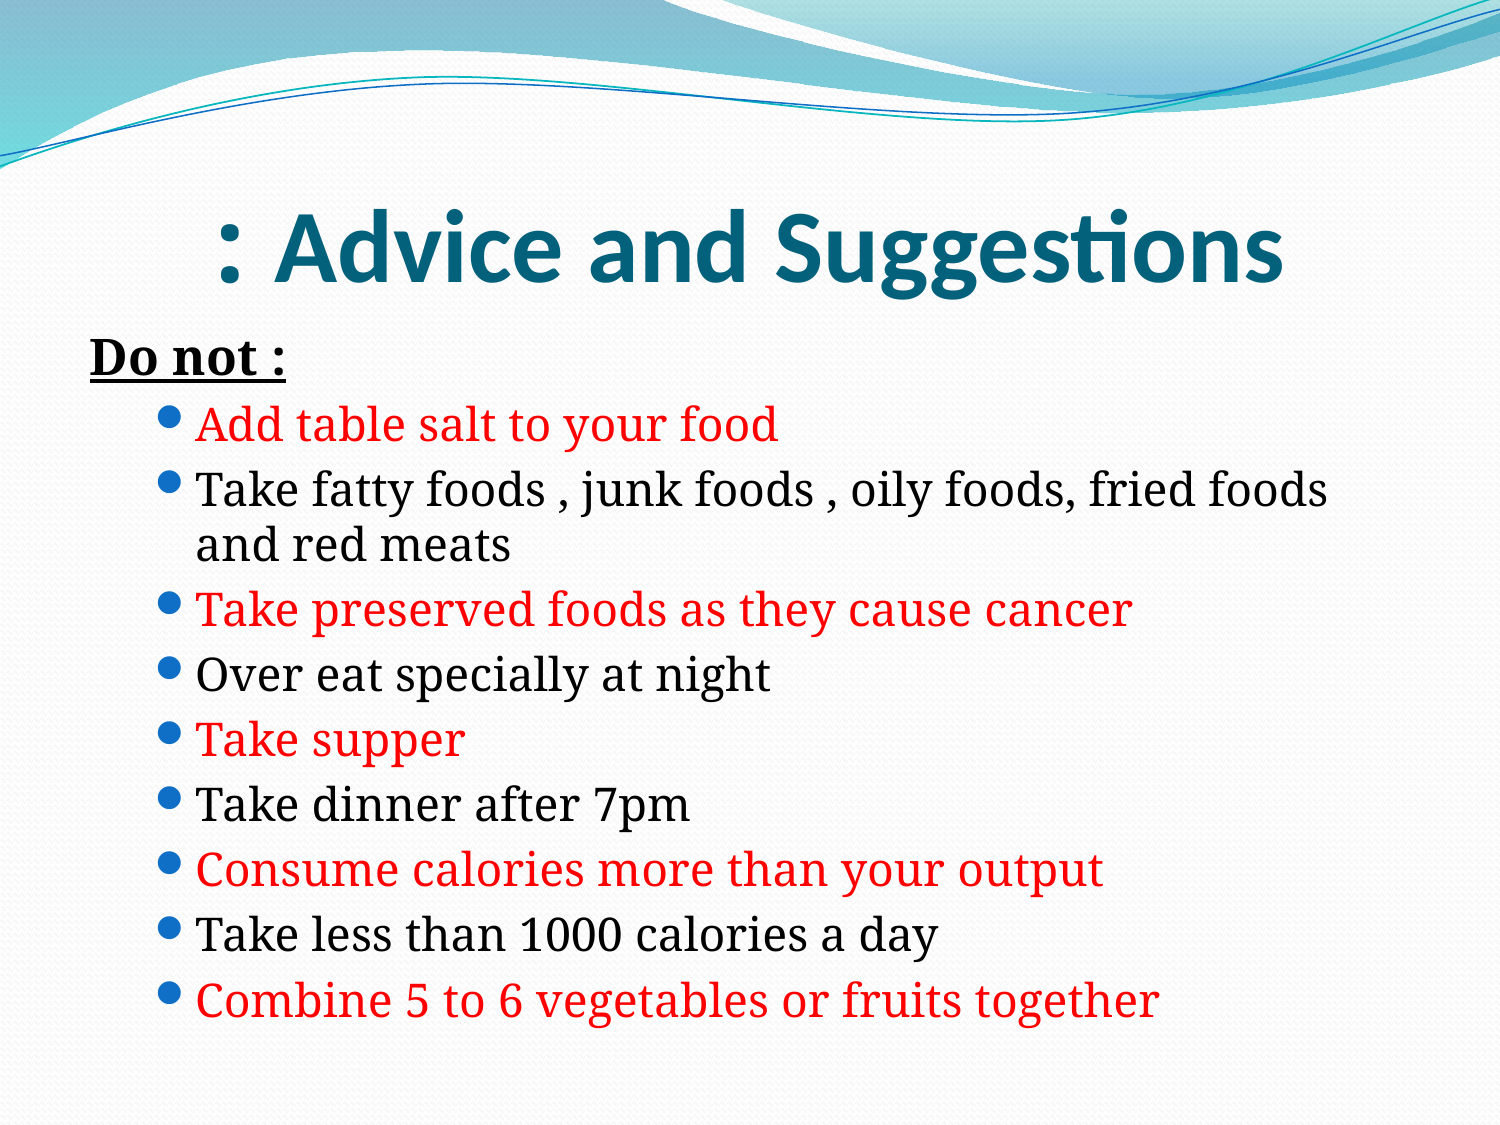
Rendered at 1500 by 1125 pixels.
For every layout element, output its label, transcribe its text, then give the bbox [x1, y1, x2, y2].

list Do not : Add table salt to your food Take fatty foods , junk foods , oily foods, fried foods and red meats Take preserved foods as they cause cancer Over eat specially at night Take supper Take dinner after 7pm Consume calories more than your output Take less than 1000 calories a day Combine 5 to 6 vegetables or fruits together [75, 317, 1425, 1038]
title Advice and Suggestions : [75, 115, 1425, 303]
